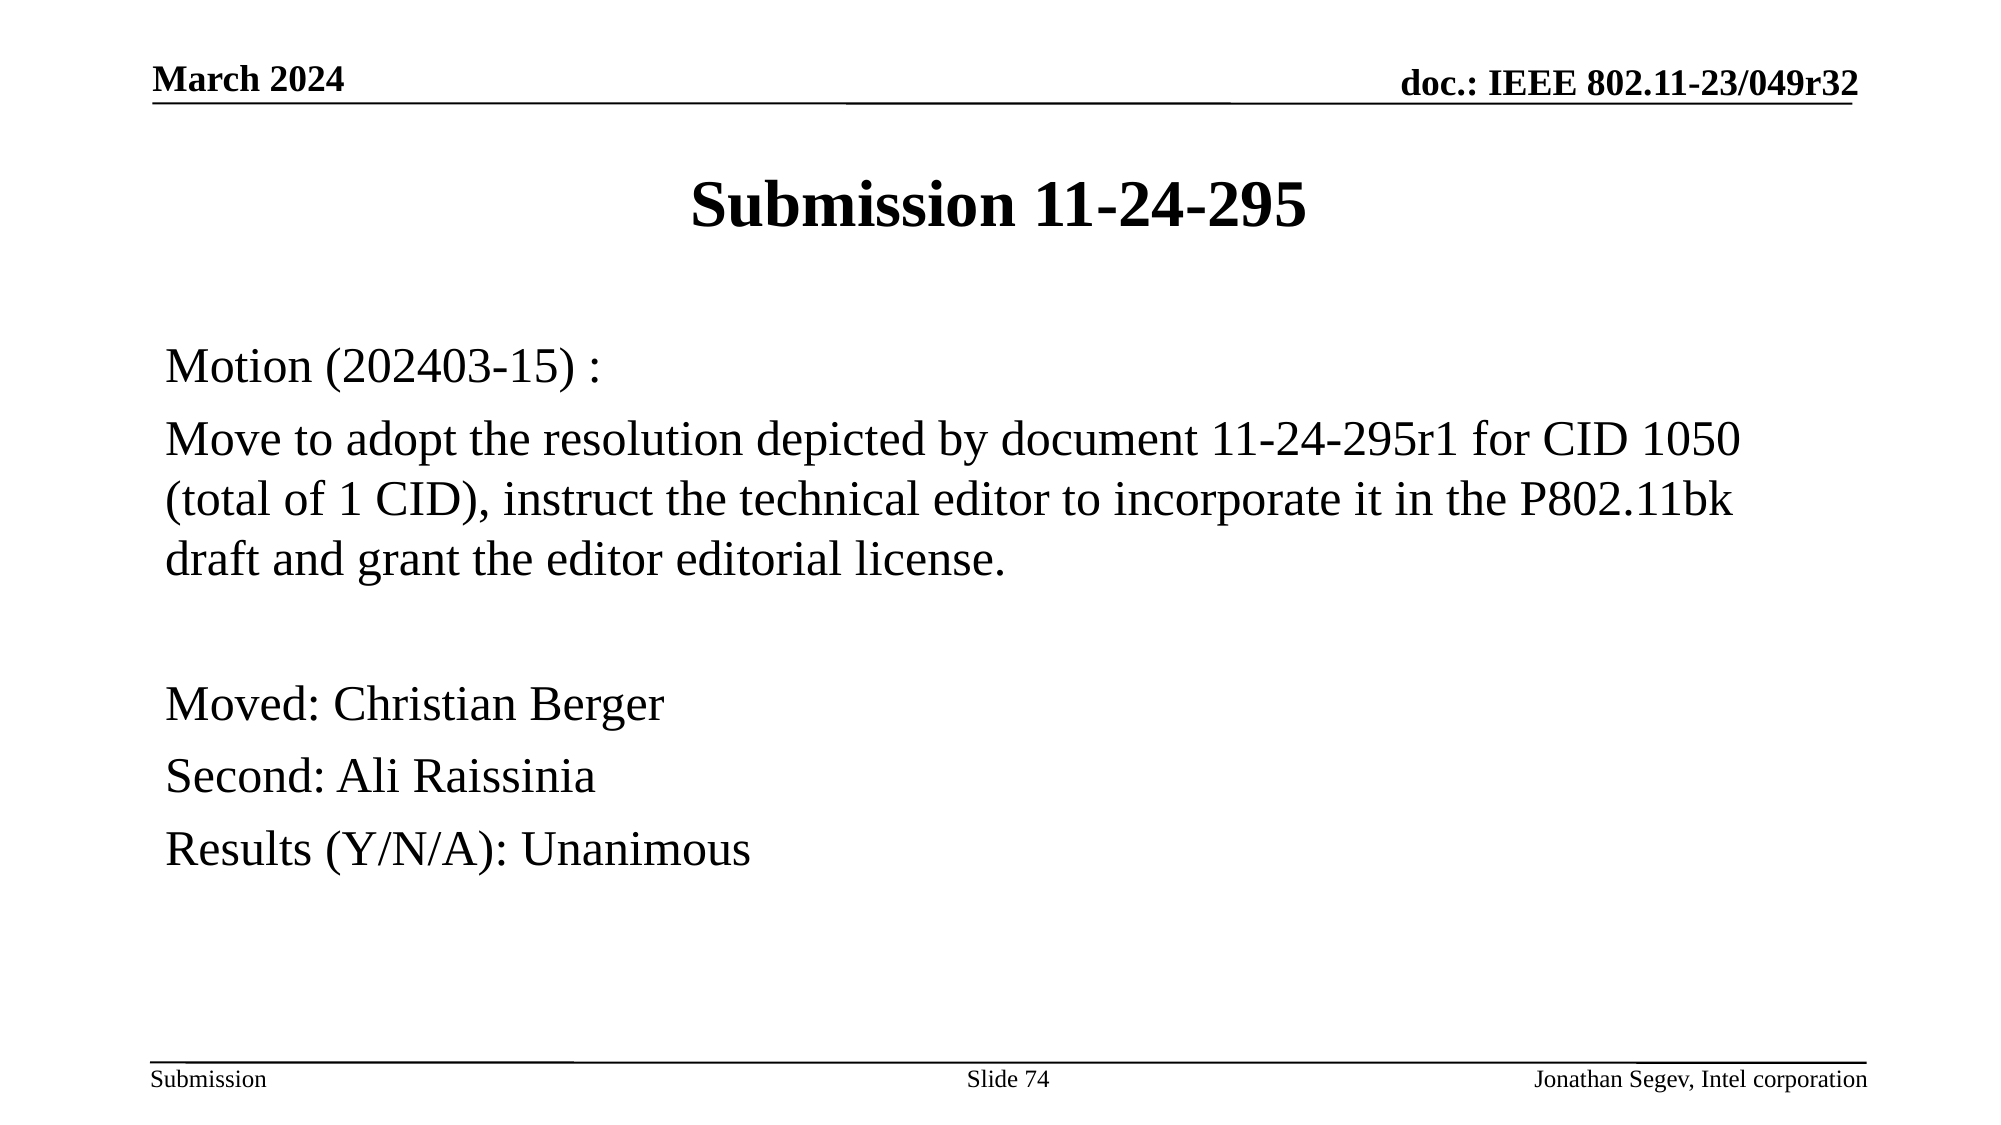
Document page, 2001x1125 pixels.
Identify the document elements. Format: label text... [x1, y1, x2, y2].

list Motion (202403-15) : Move to adopt the resolution depicted by document 11-24-295r1 for CID 1050 (total of 1 CID), instruct the technical editor to incorporate it in the P802.11bk draft and grant the editor editorial license. Moved: Christian Berger Second: Ali Raissinia Results (Y/N/A): Unanimous [149, 324, 1850, 1000]
footer Jonathan Segev, Intel corporation [1171, 1061, 1869, 1093]
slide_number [152, 54, 563, 100]
title Submission 11-24-295 [149, 112, 1850, 288]
slide_number Slide 74 [950, 1061, 1067, 1123]
